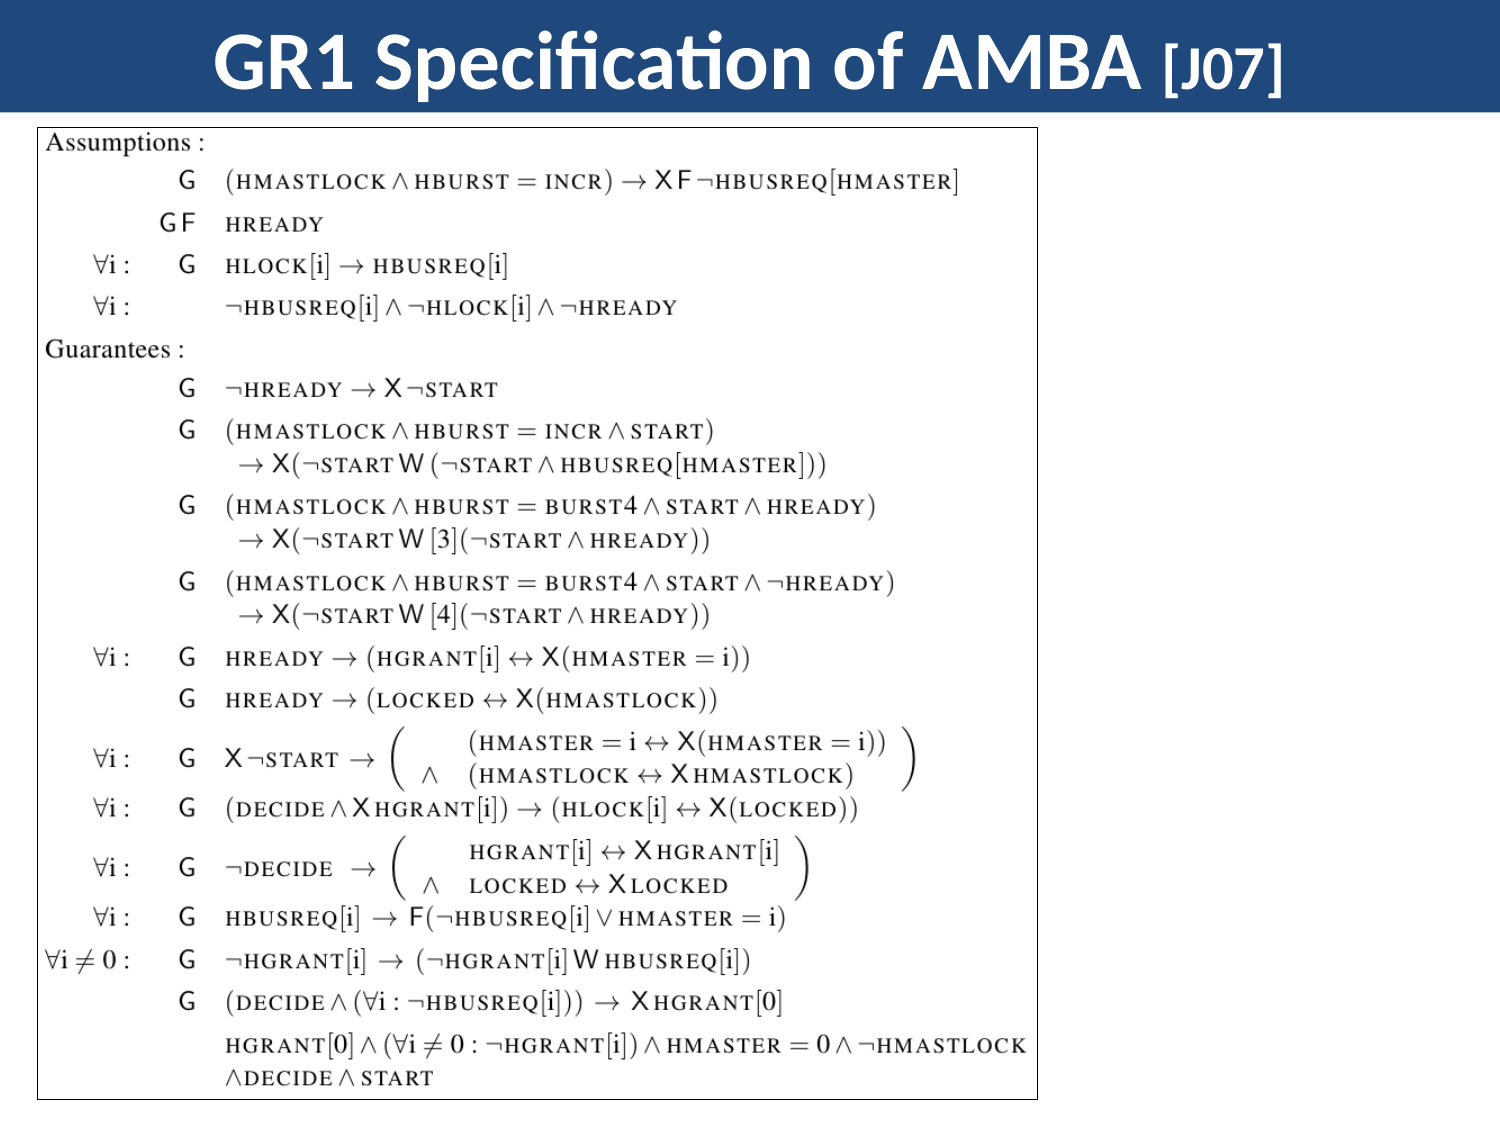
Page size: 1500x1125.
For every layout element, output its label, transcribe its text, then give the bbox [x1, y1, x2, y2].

picture [37, 127, 1039, 1101]
title GR1 Specification of AMBA [J07] [0, 0, 1500, 113]
